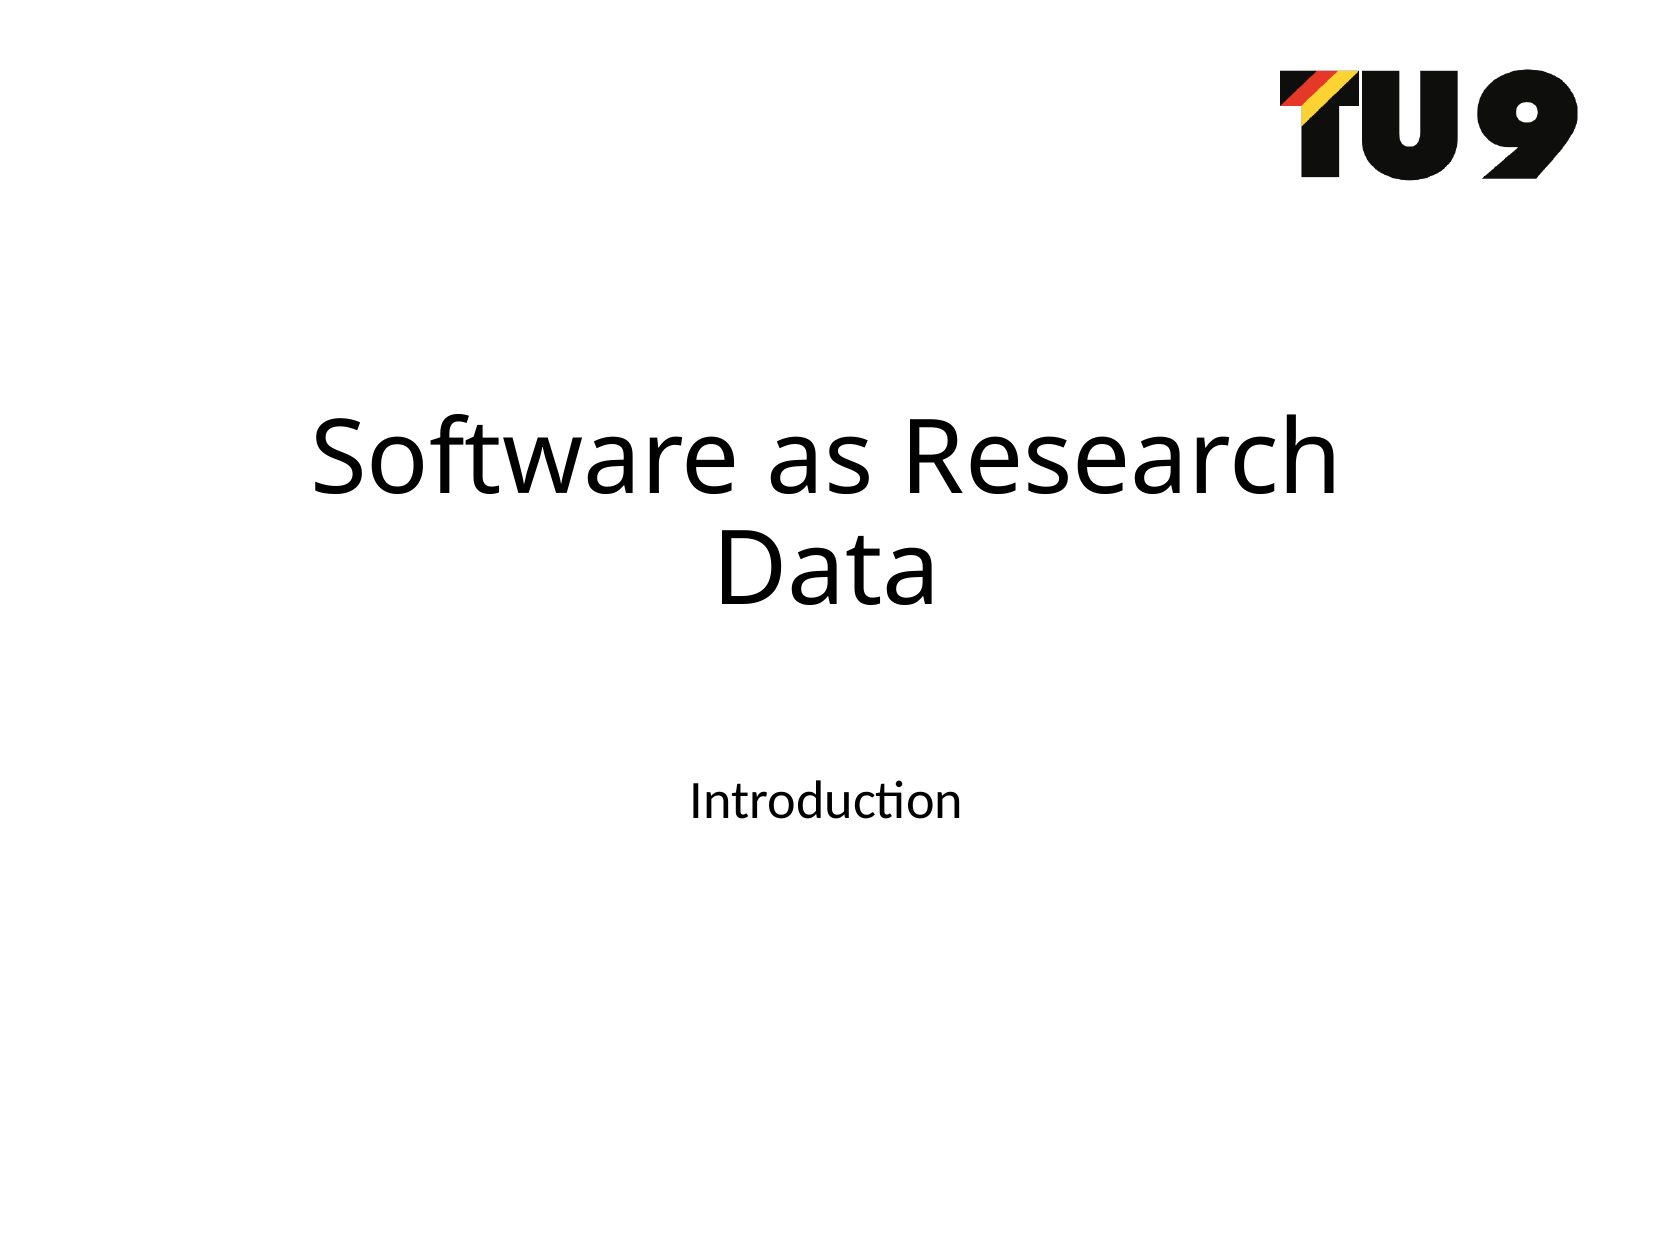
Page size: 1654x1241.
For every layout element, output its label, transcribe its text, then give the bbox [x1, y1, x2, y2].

title Software as Research Data [206, 202, 1447, 635]
subtitle Introduction [206, 651, 1447, 951]
picture [1273, 62, 1584, 187]
